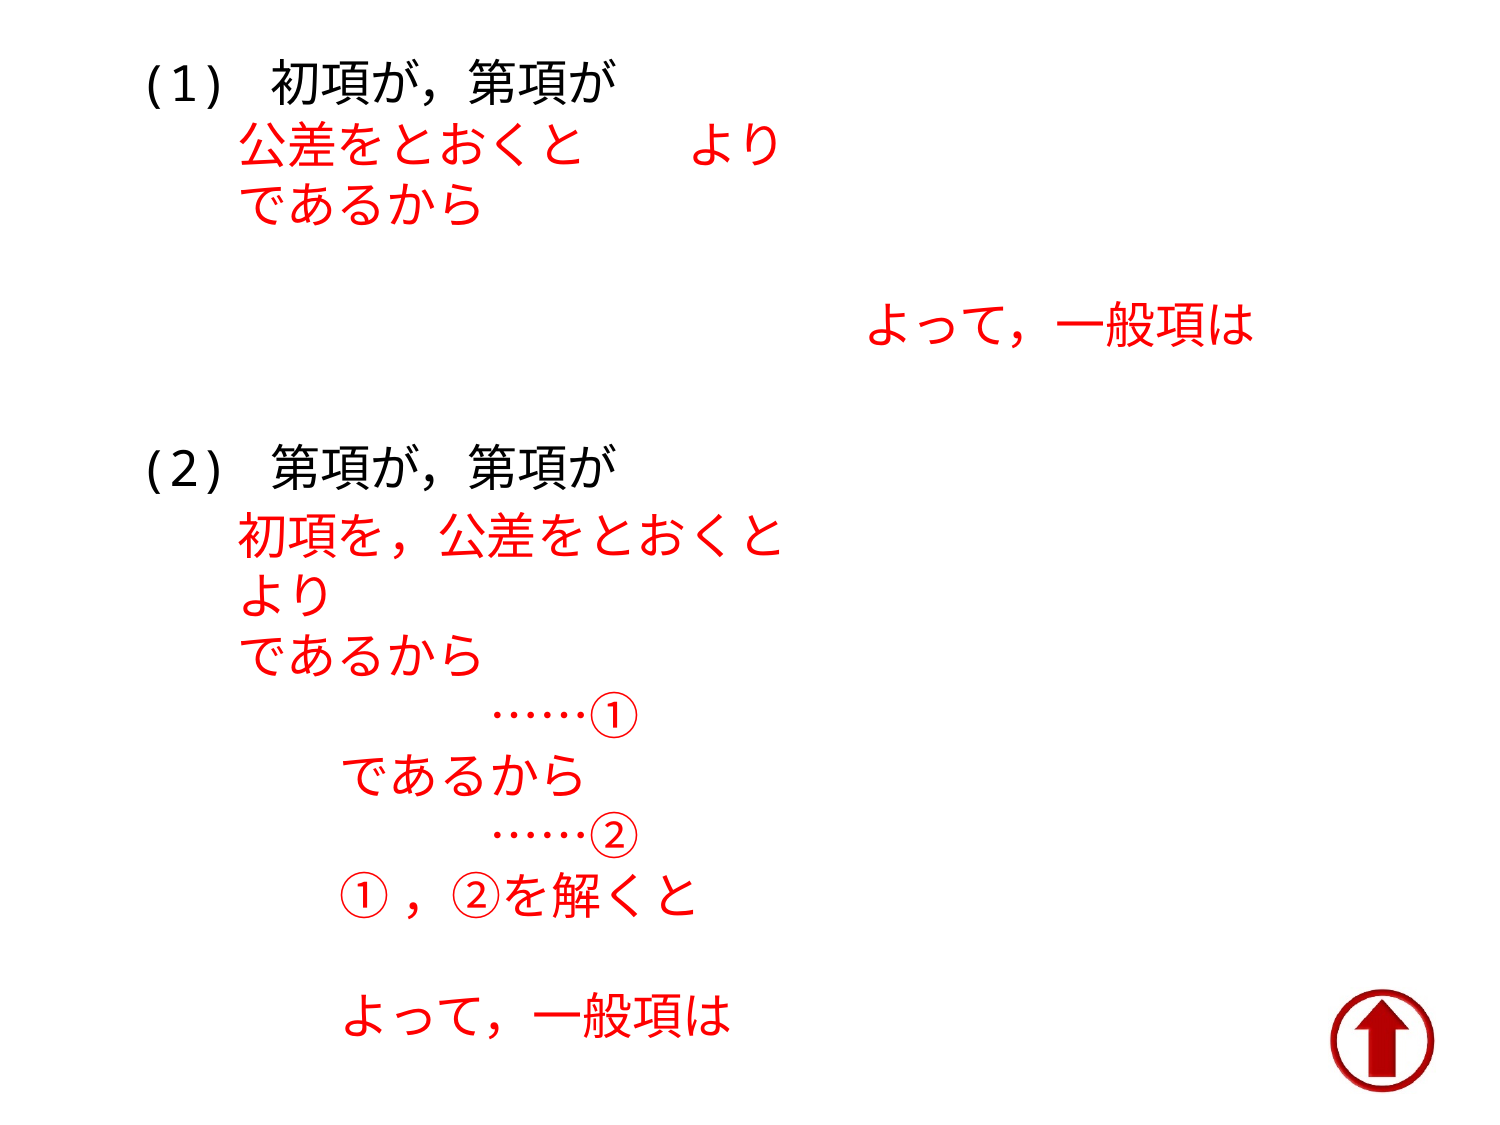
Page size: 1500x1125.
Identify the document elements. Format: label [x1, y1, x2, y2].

picture [1328, 987, 1436, 1095]
